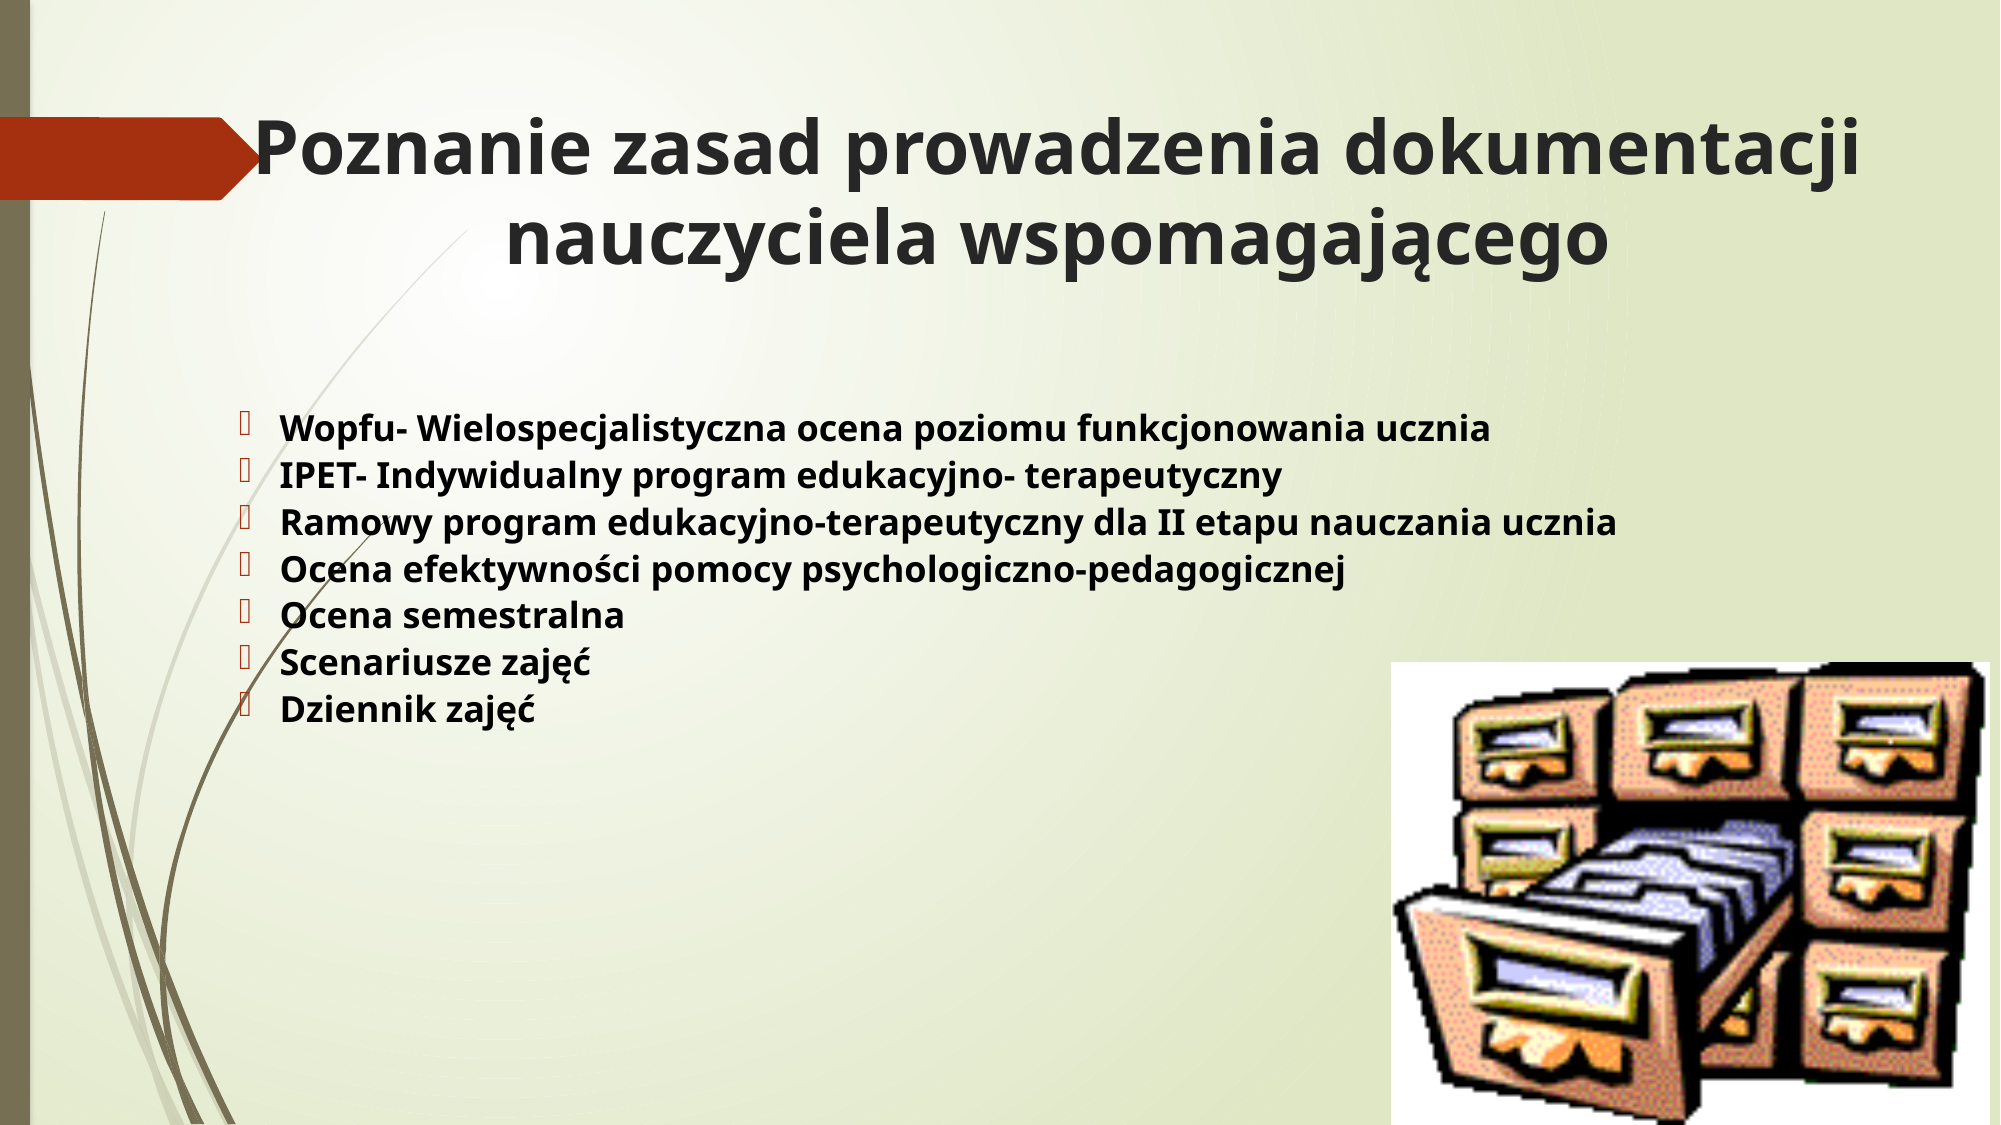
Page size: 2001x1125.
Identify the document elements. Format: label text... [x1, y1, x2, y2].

picture [1391, 662, 1990, 1125]
title Poznanie zasad prowadzenia dokumentacji nauczyciela wspomagającego [184, 91, 1931, 458]
list Wopfu- Wielospecjalistyczna ocena poziomu funkcjonowania ucznia IPET- Indywidualny program edukacyjno- terapeutyczny Ramowy program edukacyjno-terapeutyczny dla II etapu nauczania ucznia Ocena efektywności pomocy psychologiczno-pedagogicznej Ocena semestralna Scenariusze zajęć Dziennik zajęć [224, 398, 1691, 738]
